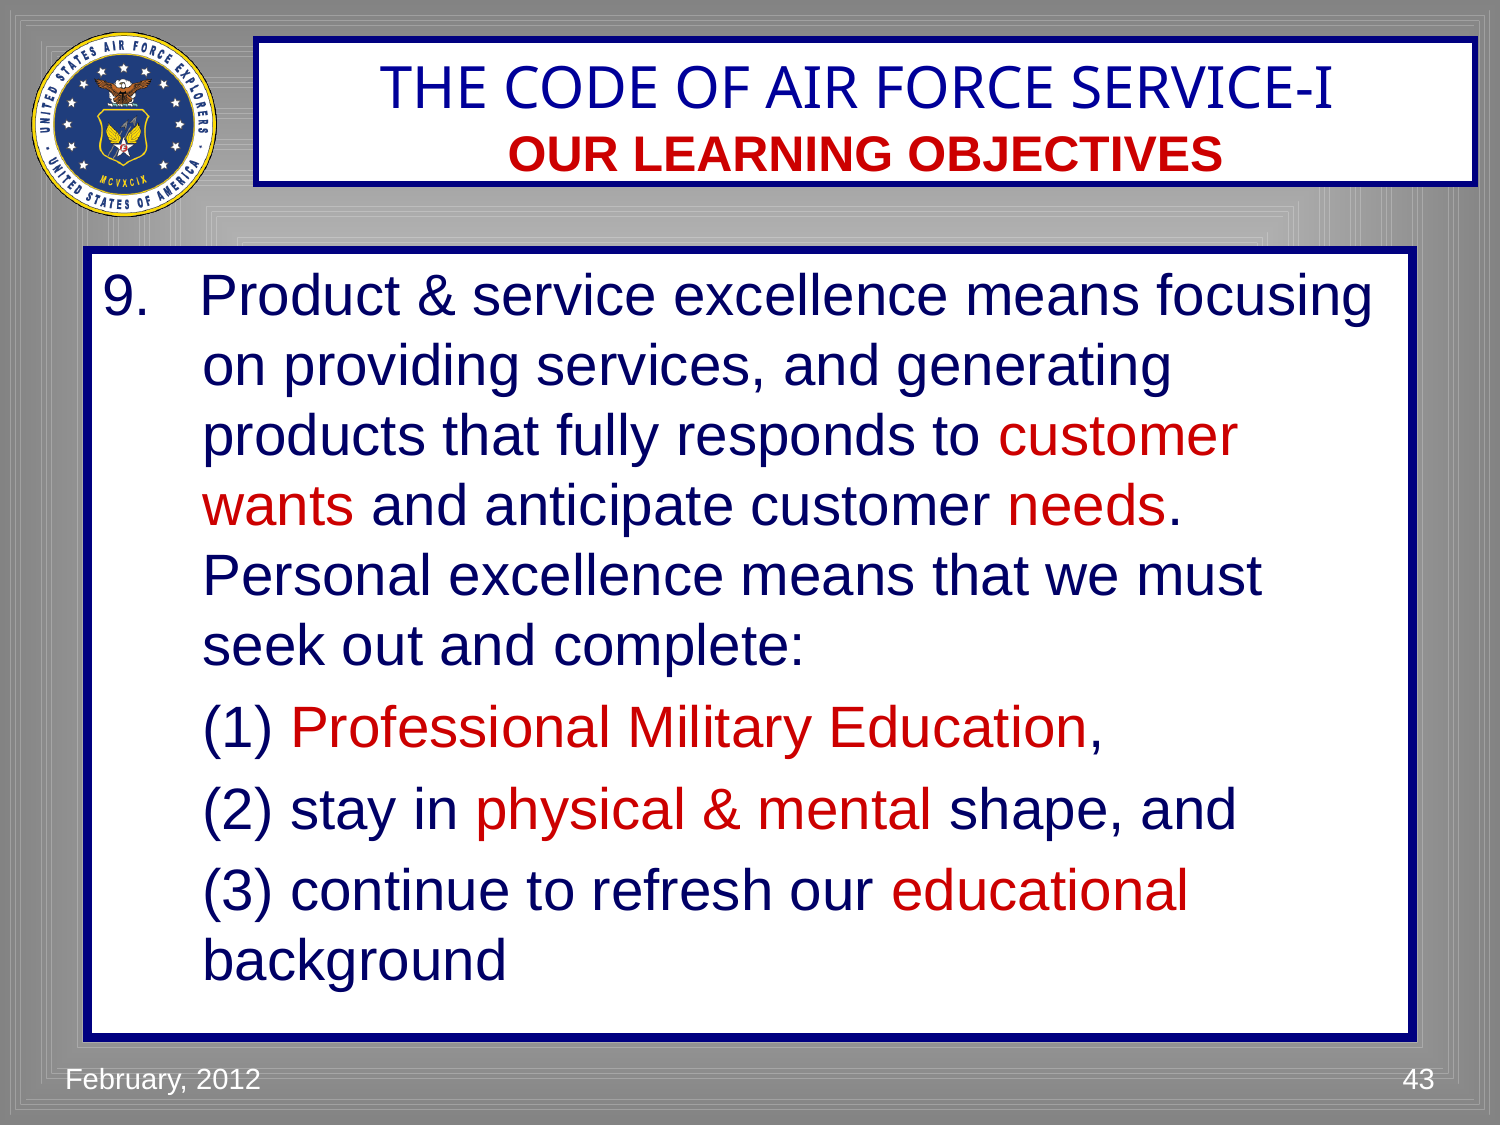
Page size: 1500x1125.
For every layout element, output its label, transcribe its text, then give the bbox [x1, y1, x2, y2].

list 9. Product & service excellence means focusing on providing services, and generating products that fully responds to customer wants and anticipate customer needs. Personal excellence means that we must seek out and complete: (1) Professional Military Education, (2) stay in physical & mental shape, and (3) continue to refresh our educational background [87, 249, 1413, 1038]
title THE CODE OF AIR FORCE SERVICE-I OUR LEARNING OBJECTIVES [256, 39, 1475, 185]
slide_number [50, 1024, 425, 1103]
slide_number 43 [1074, 1024, 1450, 1103]
picture [24, 24, 226, 226]
